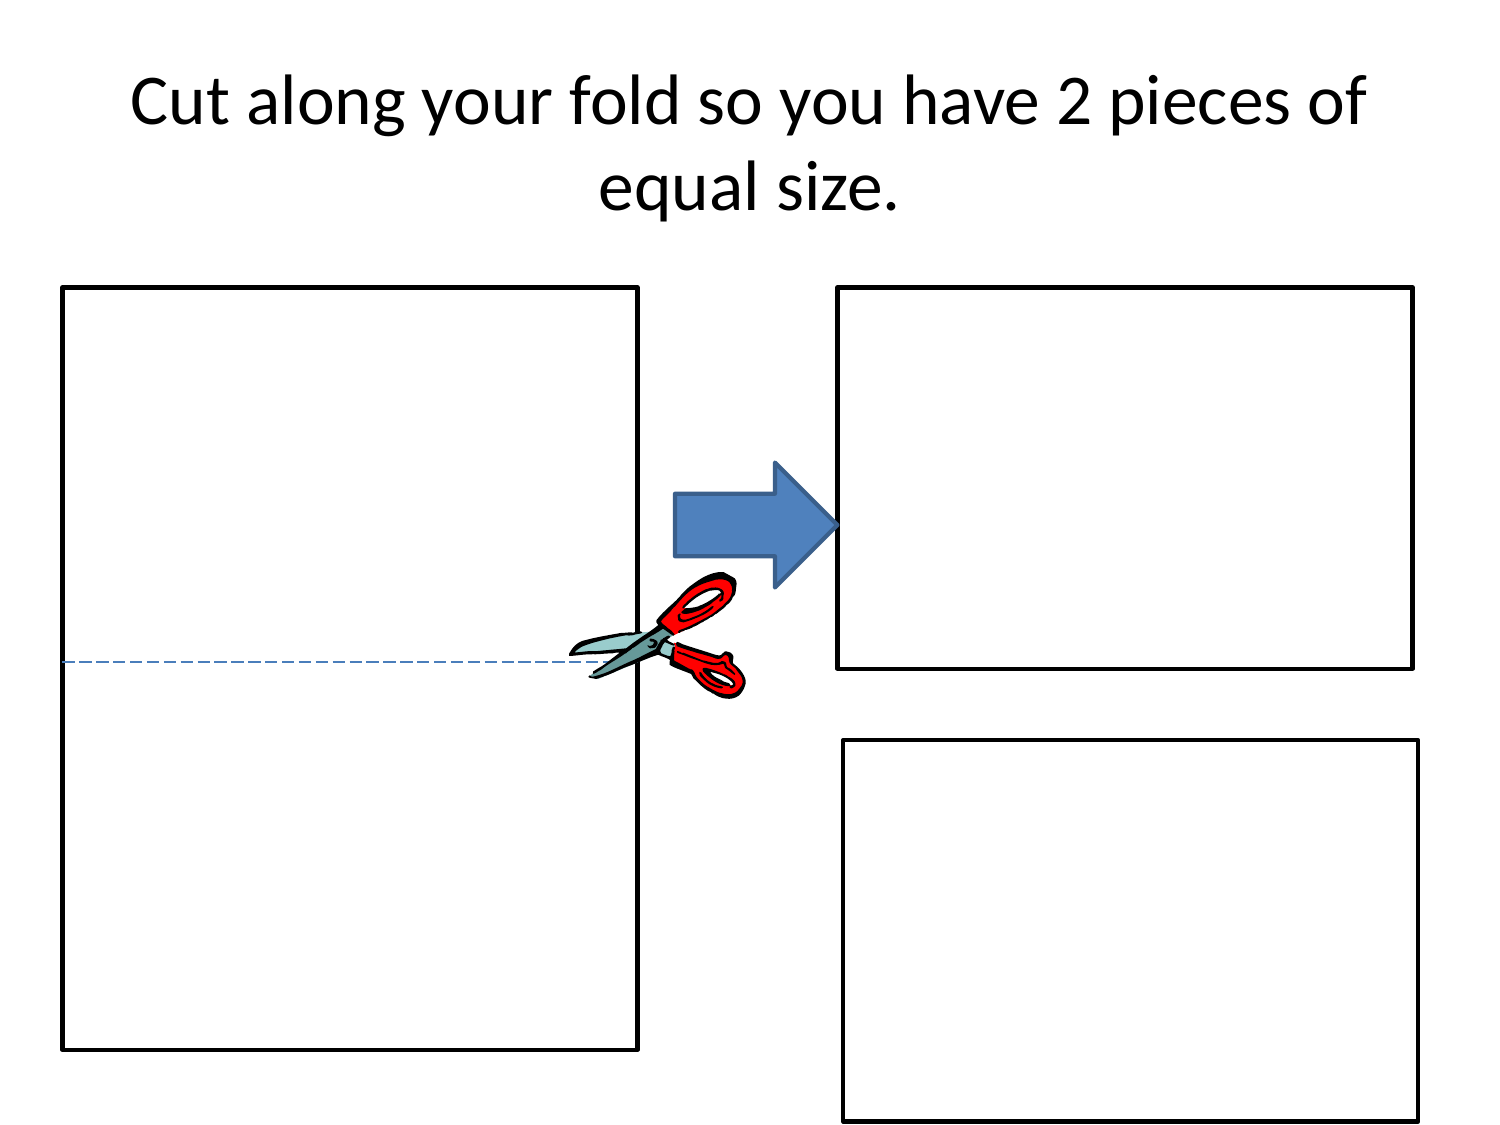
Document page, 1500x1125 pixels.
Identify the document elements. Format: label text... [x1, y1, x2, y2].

picture [588, 556, 762, 718]
text_box [60, 285, 640, 1052]
title Cut along your fold so you have 2 pieces of equal size. [75, 45, 1425, 233]
text_box [841, 738, 1420, 1124]
text_box [835, 285, 1415, 671]
text_box [672, 460, 840, 590]
